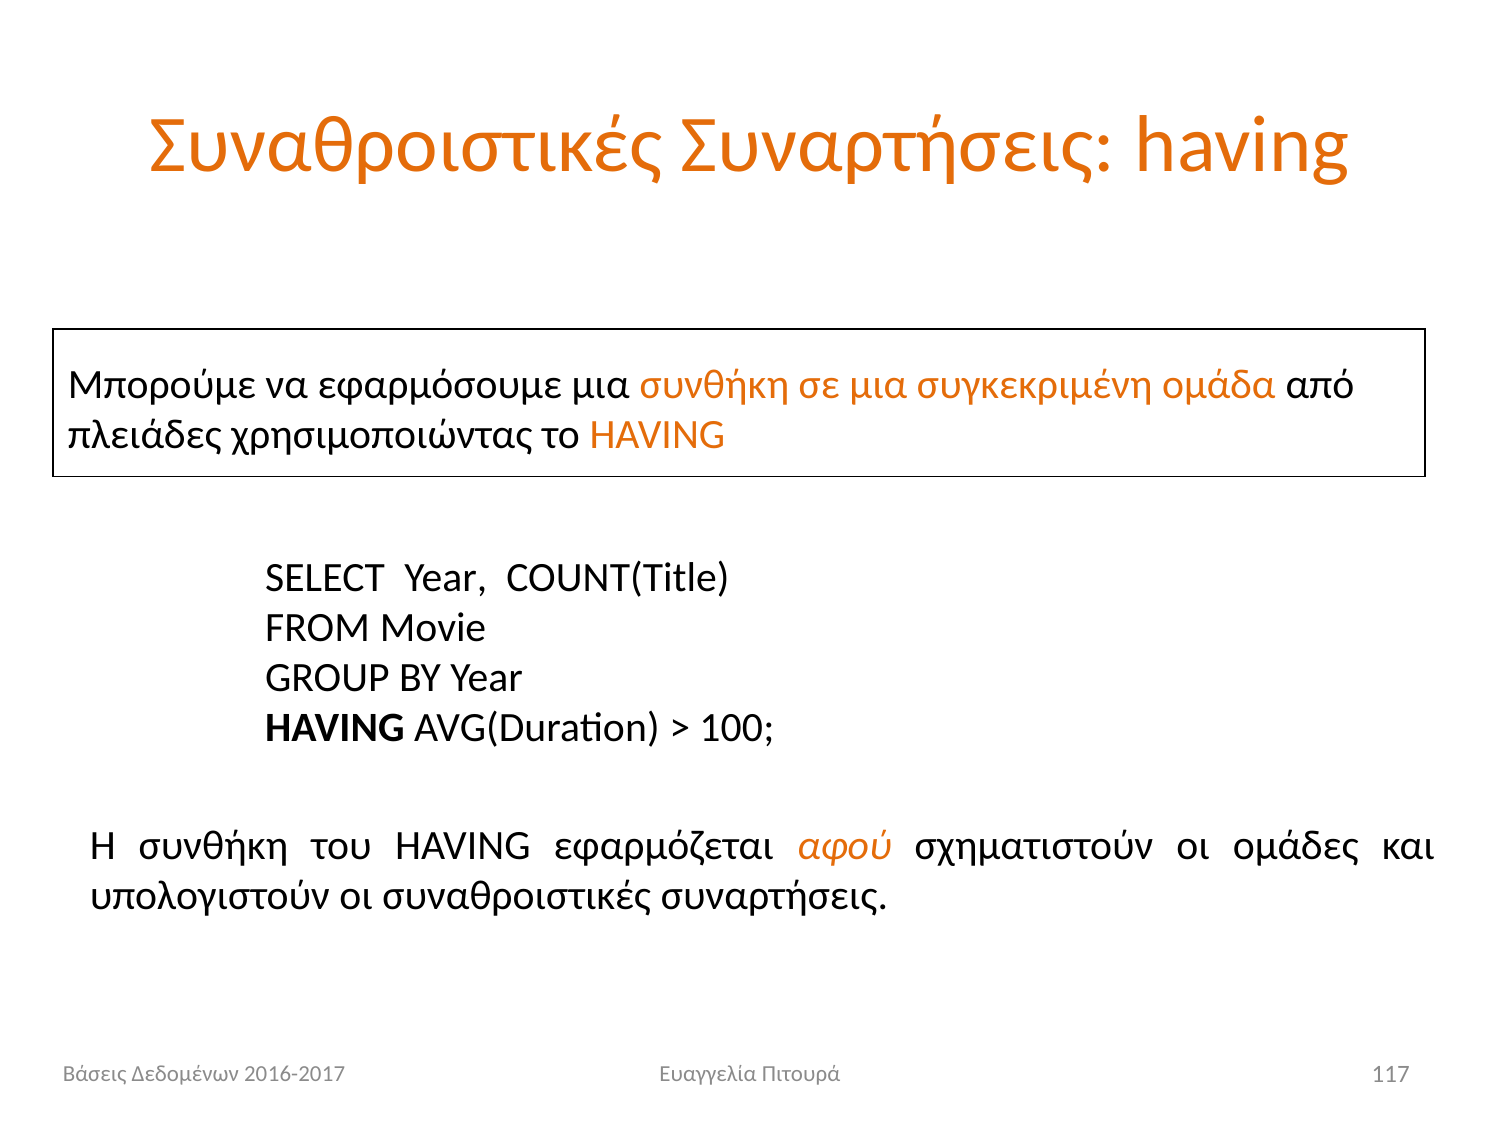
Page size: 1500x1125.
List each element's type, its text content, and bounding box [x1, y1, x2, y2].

text_box Η συνθήκη του HAVING εφαρμόζεται αφού σχηματιστούν οι ομάδες και υπολογιστούν οι συναθροιστικές συναρτήσεις. [75, 810, 1450, 925]
title Συναθροιστικές Συναρτήσεις: having [75, 45, 1425, 233]
text_box Βάσεις Δεδομένων 2016-2017 [47, 1042, 398, 1103]
slide_number 117 [1074, 1042, 1425, 1103]
footer Ευαγγελία Πιτουρά [512, 1042, 988, 1103]
text_box [53, 329, 1425, 477]
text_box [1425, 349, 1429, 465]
text_box SELECT Year, COUNT(Title) FROM Movie GROUP BY Year HAVING AVG(Duration) > 100; [250, 542, 792, 758]
